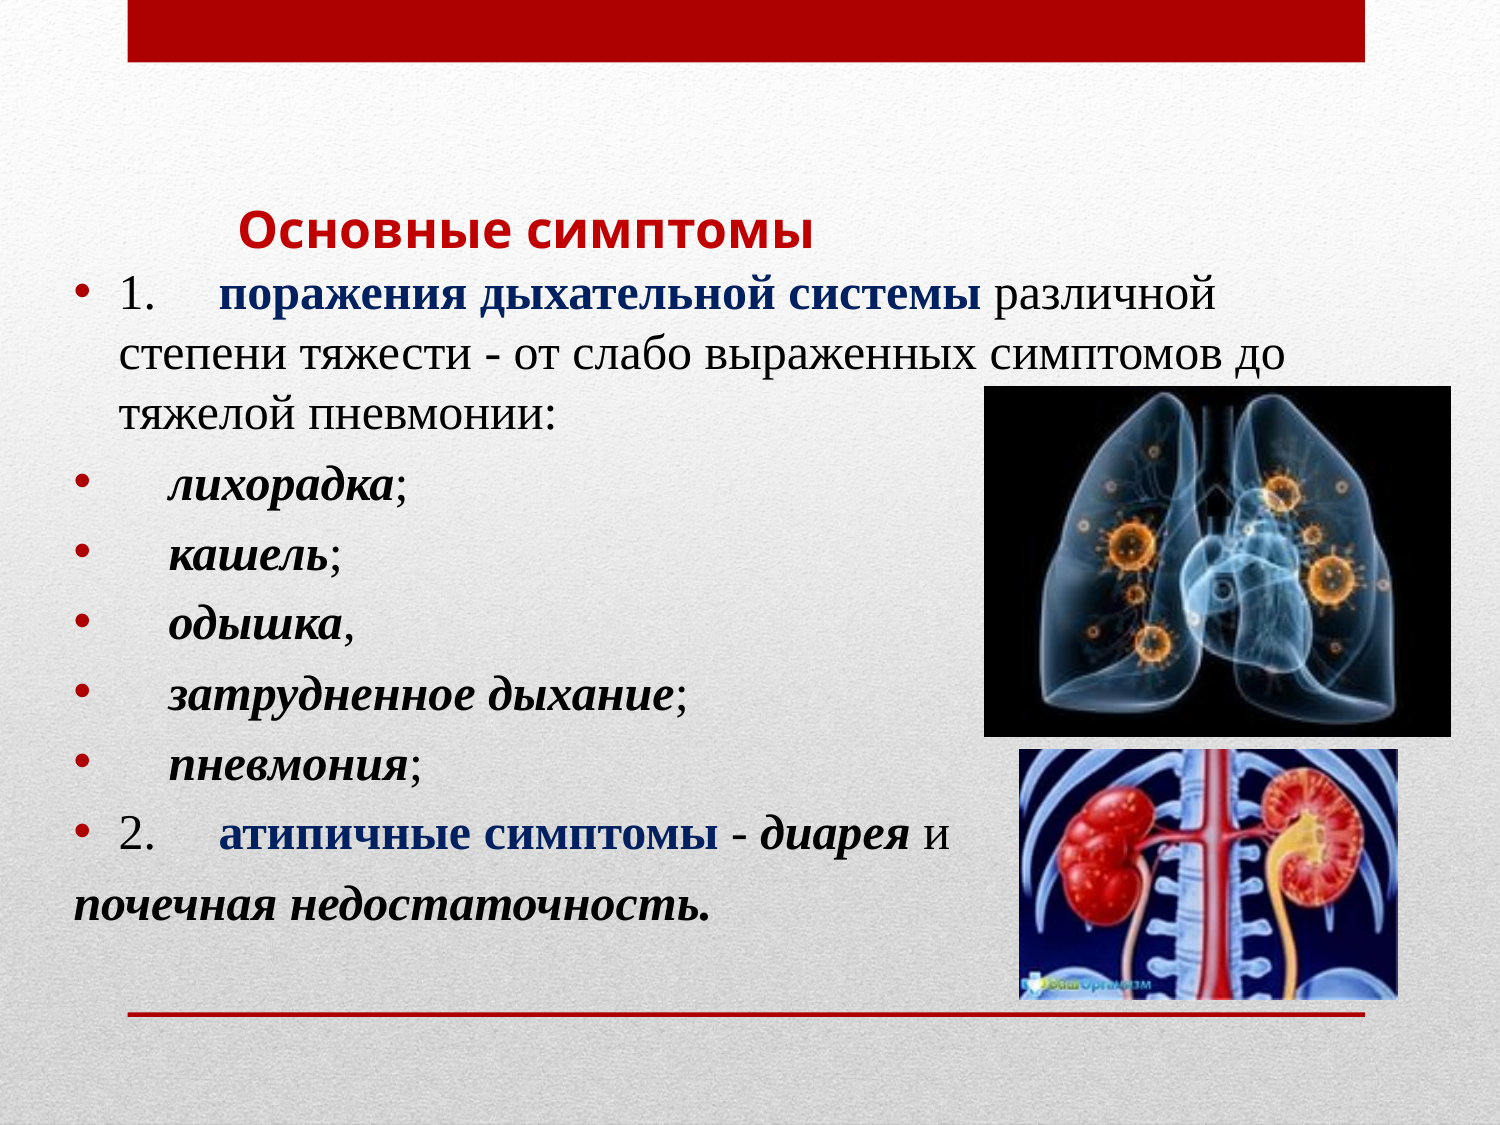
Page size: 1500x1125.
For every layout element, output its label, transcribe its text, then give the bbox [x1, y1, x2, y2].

title Основные симптомы [222, 187, 1437, 329]
picture [1018, 749, 1399, 1001]
list 1. поражения дыхательной системы различной степени тяжести - от слабо выраженных симптомов до тяжелой пневмонии: лихорадка; кашель; одышка, затрудненное дыхание; пневмония; 2. атипичные симптомы - диарея и почечная недостаточность. [58, 246, 1391, 1014]
picture [983, 385, 1452, 737]
